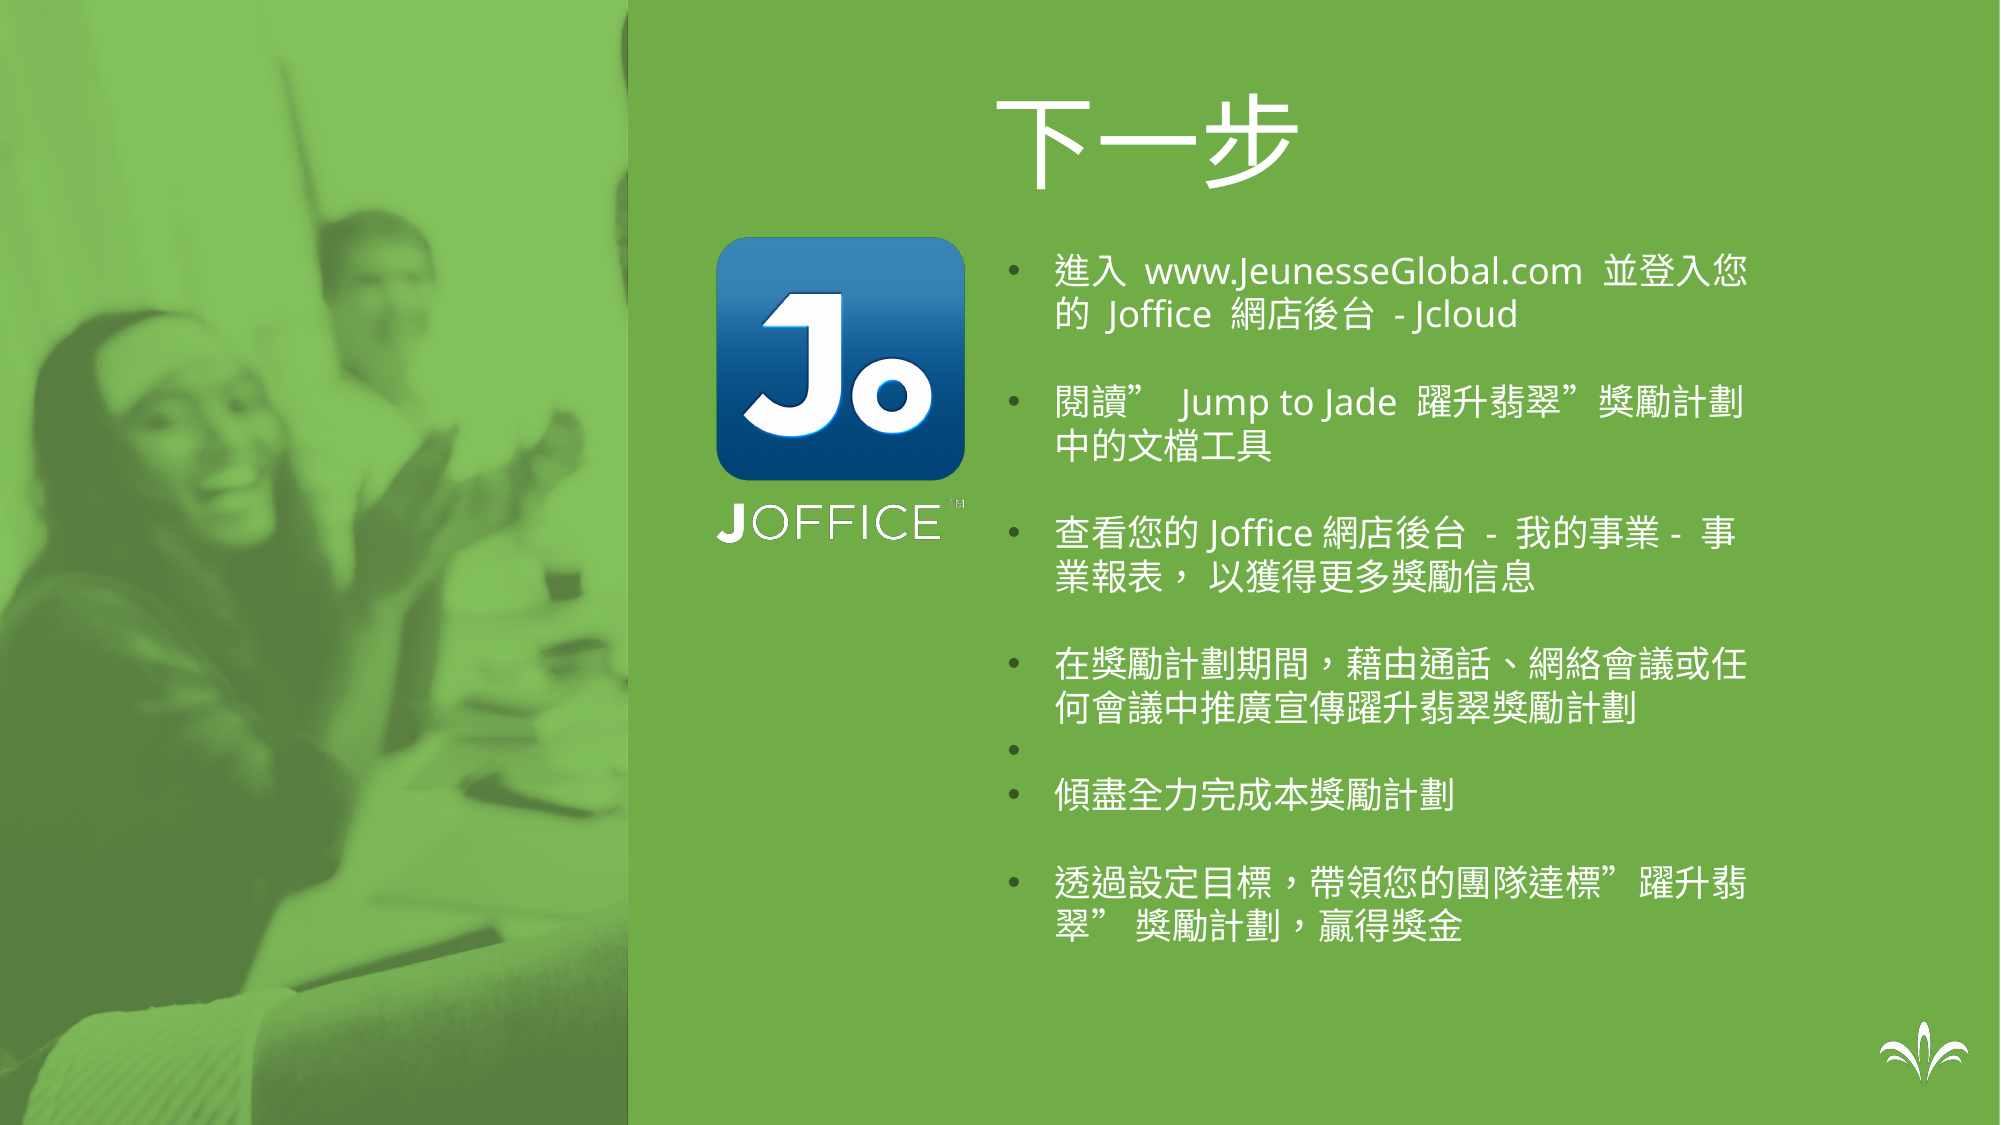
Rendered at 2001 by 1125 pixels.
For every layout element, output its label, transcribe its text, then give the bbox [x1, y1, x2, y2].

text_box 下一步 [977, 69, 1717, 210]
picture [1877, 1006, 1970, 1099]
text_box [650, 0, 2000, 1125]
text_box 進入 www.JeunesseGlobal.com 並登入您的 Joffice 網店後台 - Jcloud 閱讀” Jump to Jade 躍升翡翠”獎勵計劃中的文檔工具 查看您的Joffice網店後台 - 我的事業- 事業報表， 以獲得更多獎勵信息 在獎勵計劃期間，藉由通話、網絡會議或任何會議中推廣宣傳躍升翡翠獎勵計劃 ​ 傾盡全力完成本獎勵計劃 透過設定目標，帶領您的團隊達標”躍升翡翠” 獎勵計劃，贏得獎金 [992, 240, 1786, 955]
picture [0, 0, 649, 1125]
picture [678, 227, 1001, 551]
